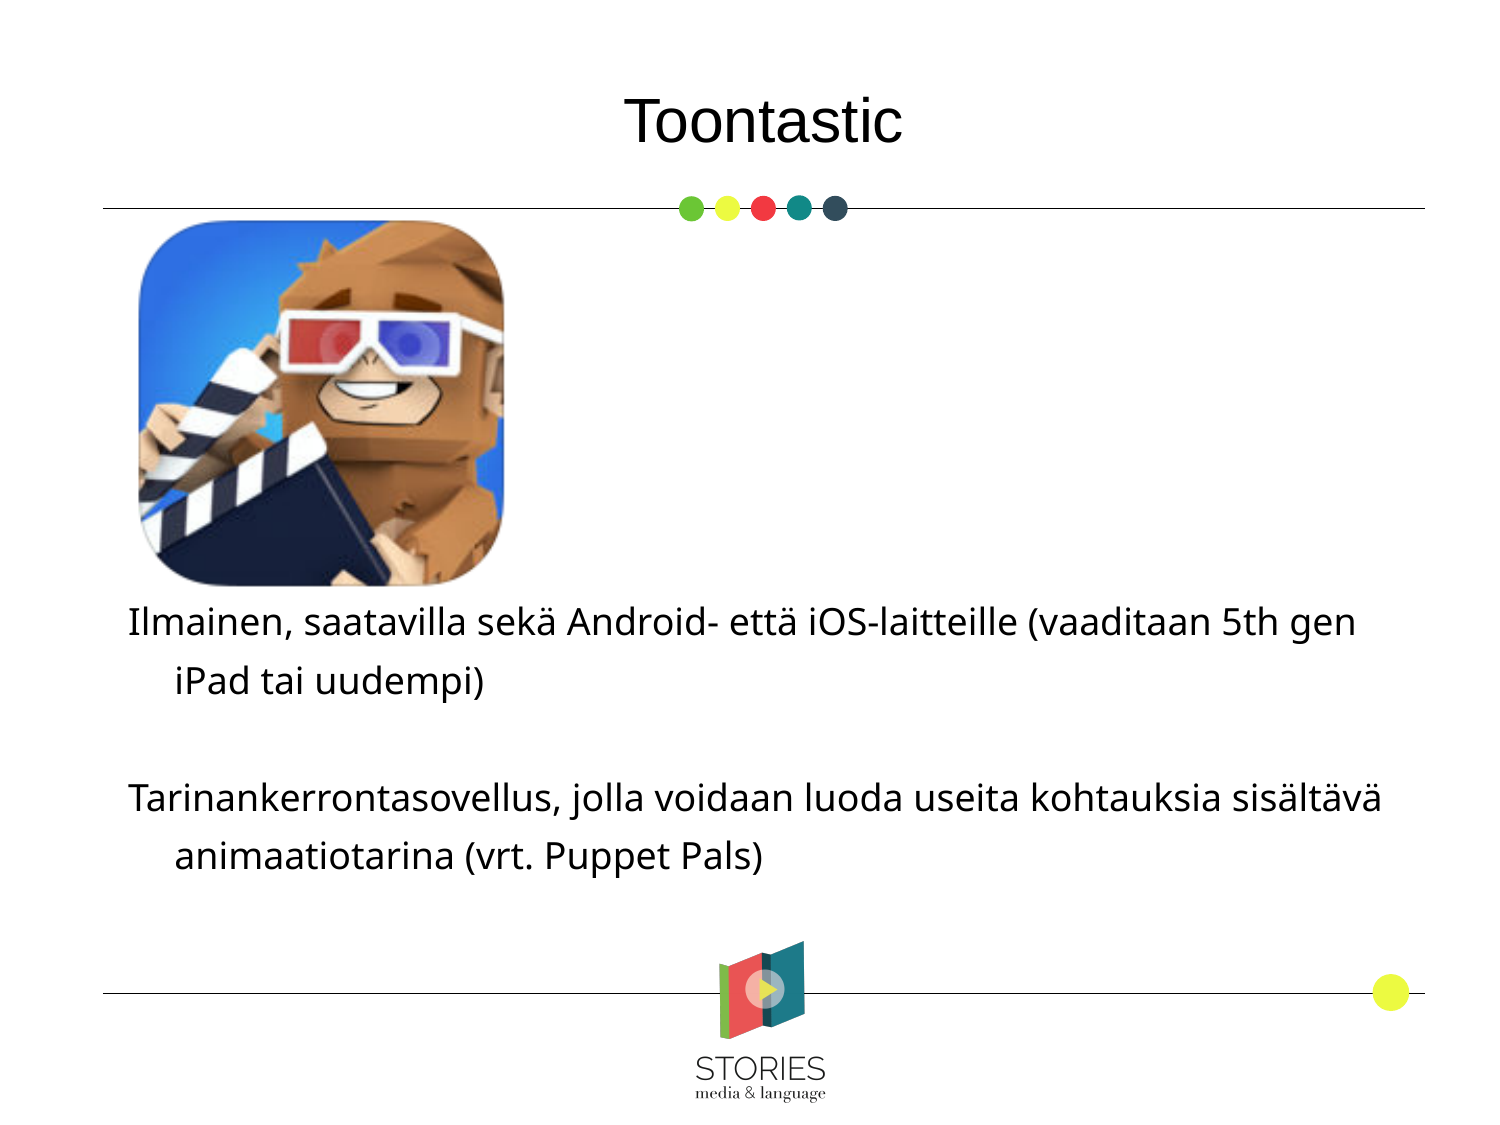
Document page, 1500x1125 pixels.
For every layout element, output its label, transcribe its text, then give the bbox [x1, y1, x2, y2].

list Ilmainen, saatavilla sekä Android- että iOS-laitteille (vaaditaan 5th gen iPad tai uudempi) Tarinankerrontasovellus, jolla voidaan luoda useita kohtauksia sisältävä animaatiotarina (vrt. Puppet Pals) [102, 262, 1426, 861]
picture [135, 219, 518, 594]
title Toontastic [102, 45, 1426, 190]
picture [695, 941, 826, 1103]
